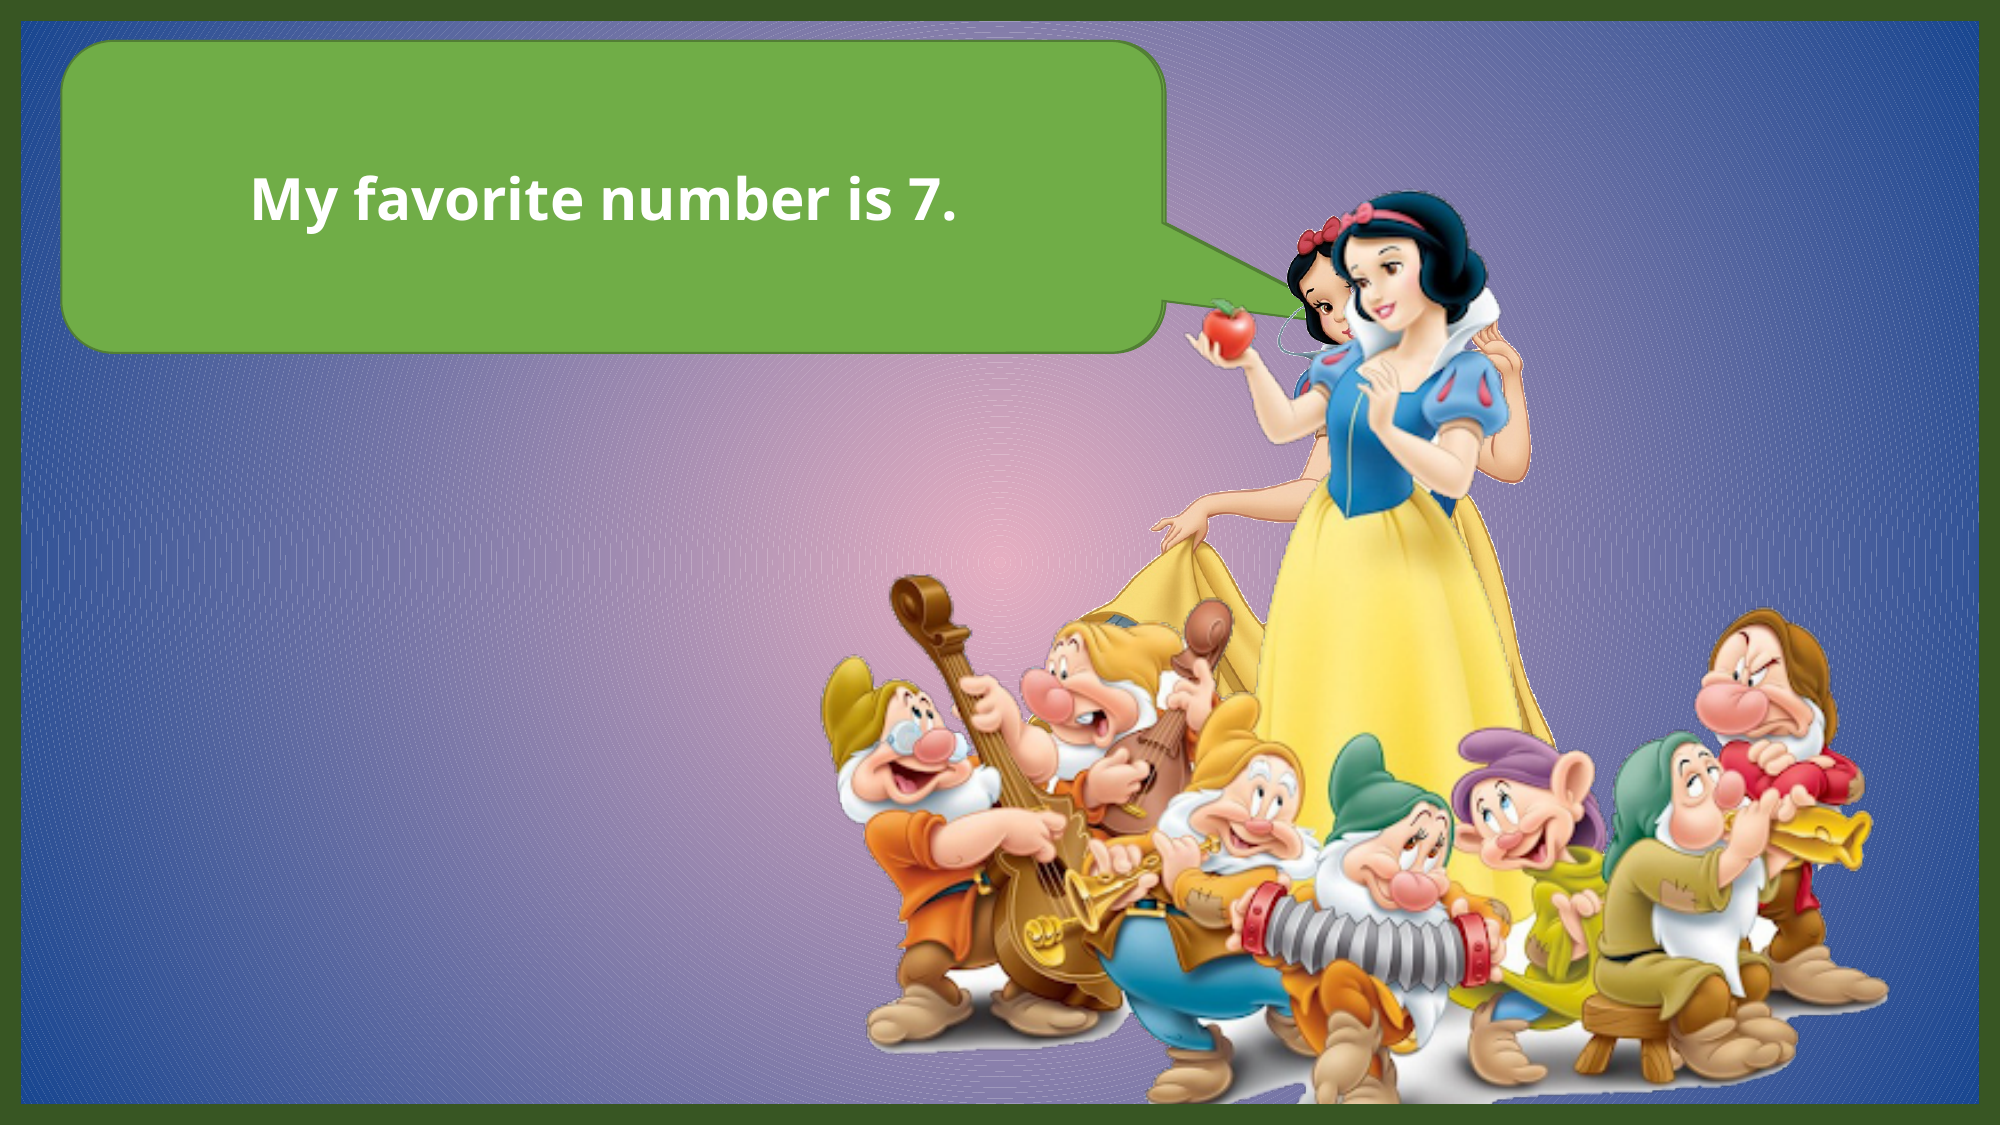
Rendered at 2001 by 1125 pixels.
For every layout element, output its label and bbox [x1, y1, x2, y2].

picture [769, 160, 1939, 1125]
text_box [0, 0, 2000, 1125]
